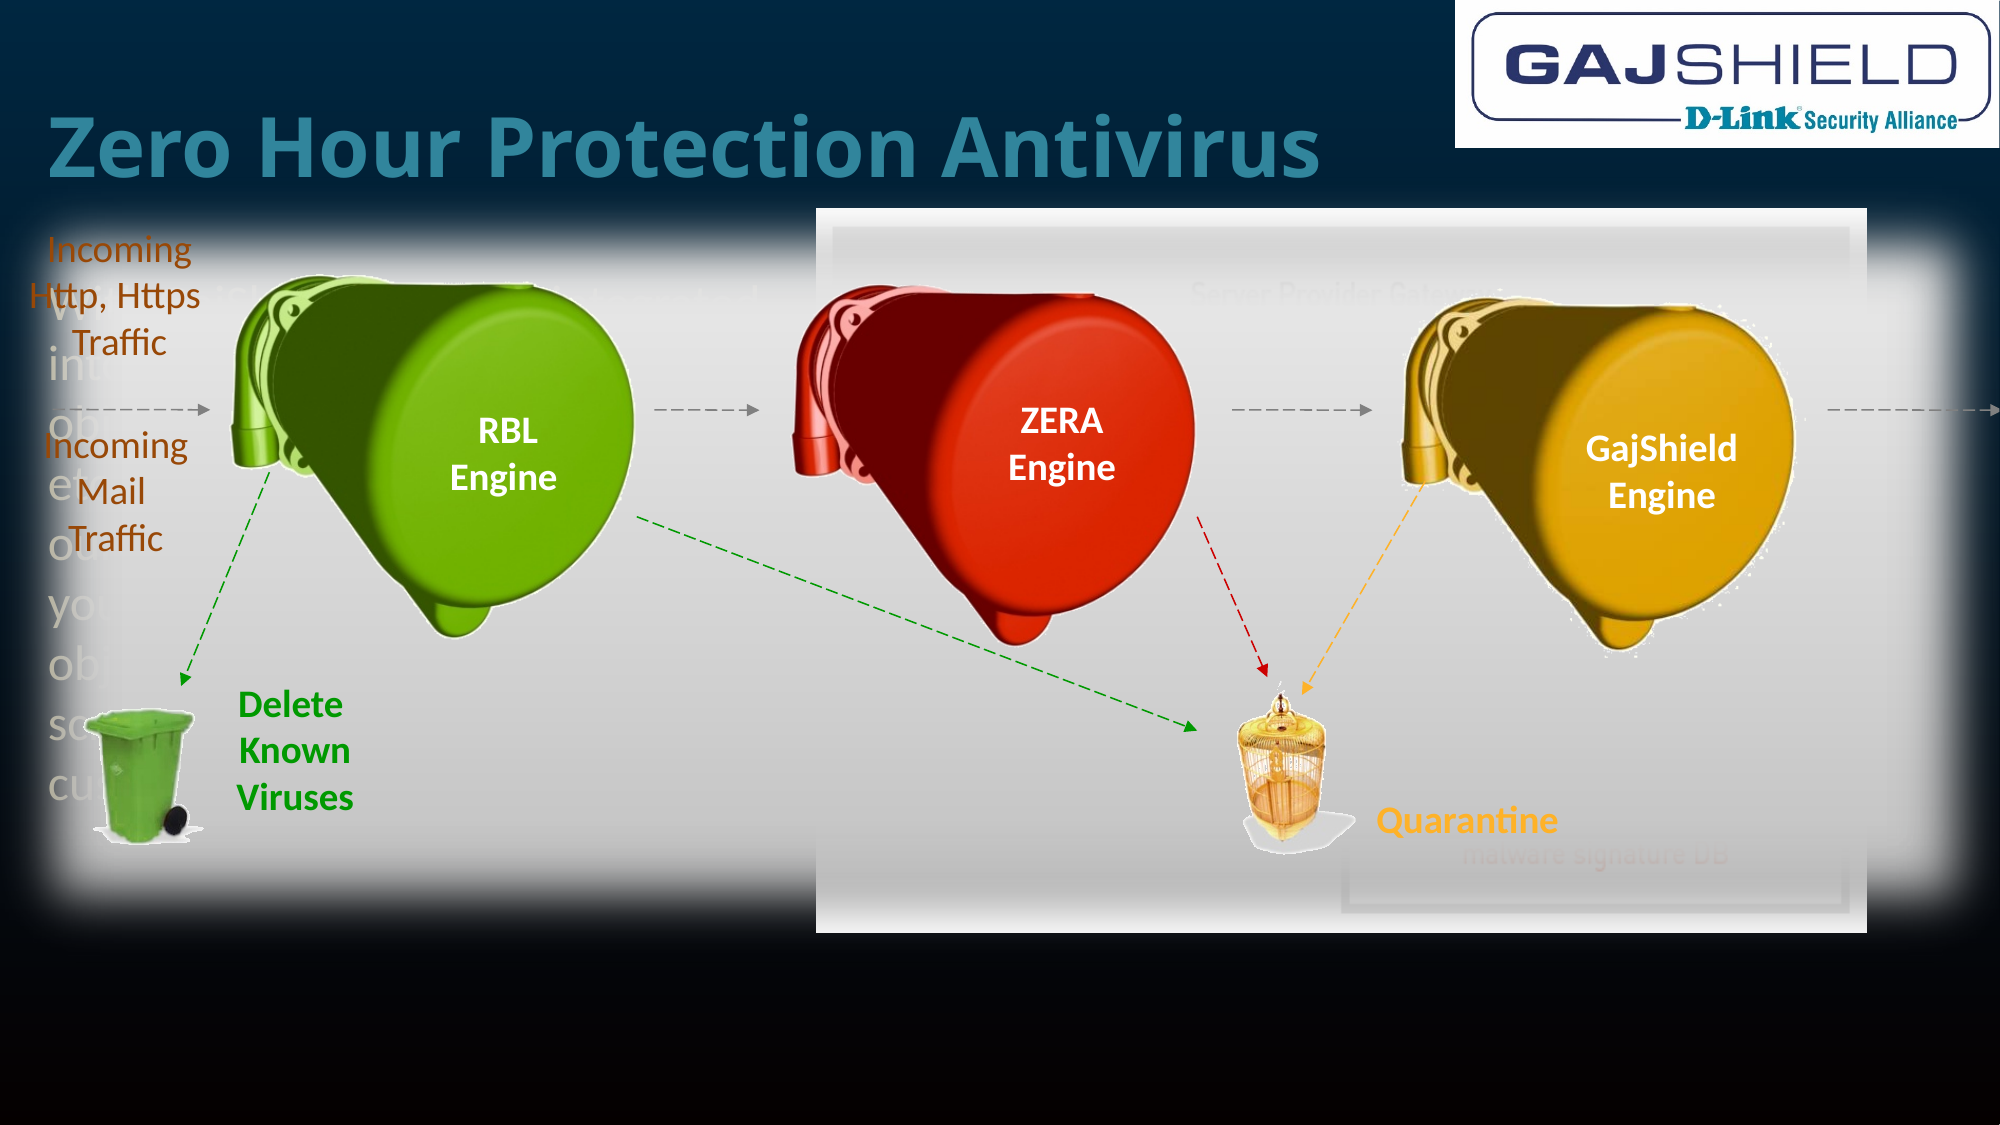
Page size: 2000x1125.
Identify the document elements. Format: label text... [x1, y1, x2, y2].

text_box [0, 169, 2000, 980]
picture [1455, 0, 2000, 148]
title Zero Hour Protection Antivirus [33, 87, 1933, 169]
